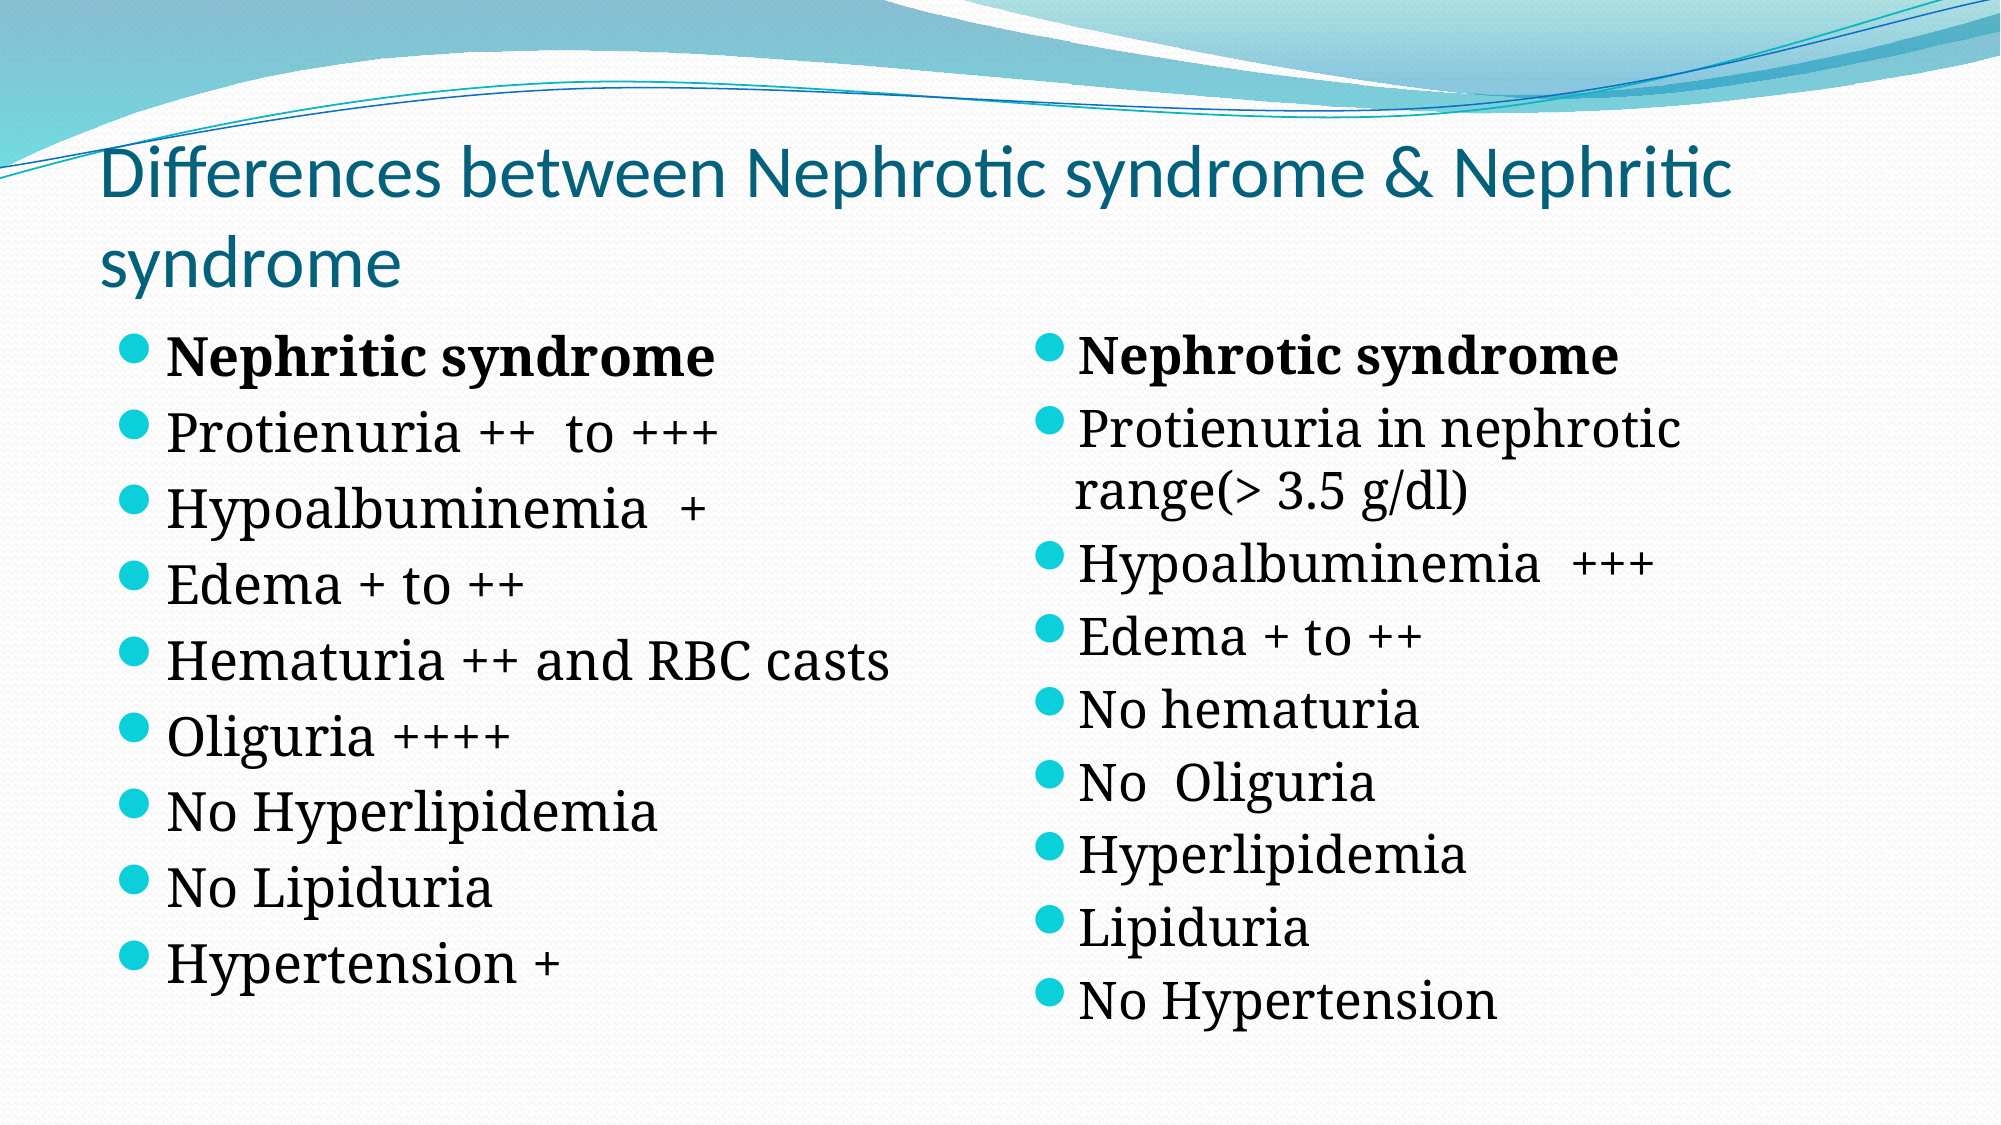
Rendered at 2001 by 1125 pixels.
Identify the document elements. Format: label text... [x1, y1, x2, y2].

list Nephrotic syndrome Protienuria in nephrotic range(> 3.5 g/dl) Hypoalbuminemia +++ Edema + to ++ No hematuria No Oliguria Hyperlipidemia Lipiduria No Hypertension [1016, 314, 1900, 1043]
list Nephritic syndrome Protienuria ++ to +++ Hypoalbuminemia + Edema + to ++ Hematuria ++ and RBC casts Oliguria ++++ No Hyperlipidemia No Lipiduria Hypertension + [99, 314, 984, 1043]
title Differences between Nephrotic syndrome & Nephritic syndrome [99, 115, 1900, 303]
